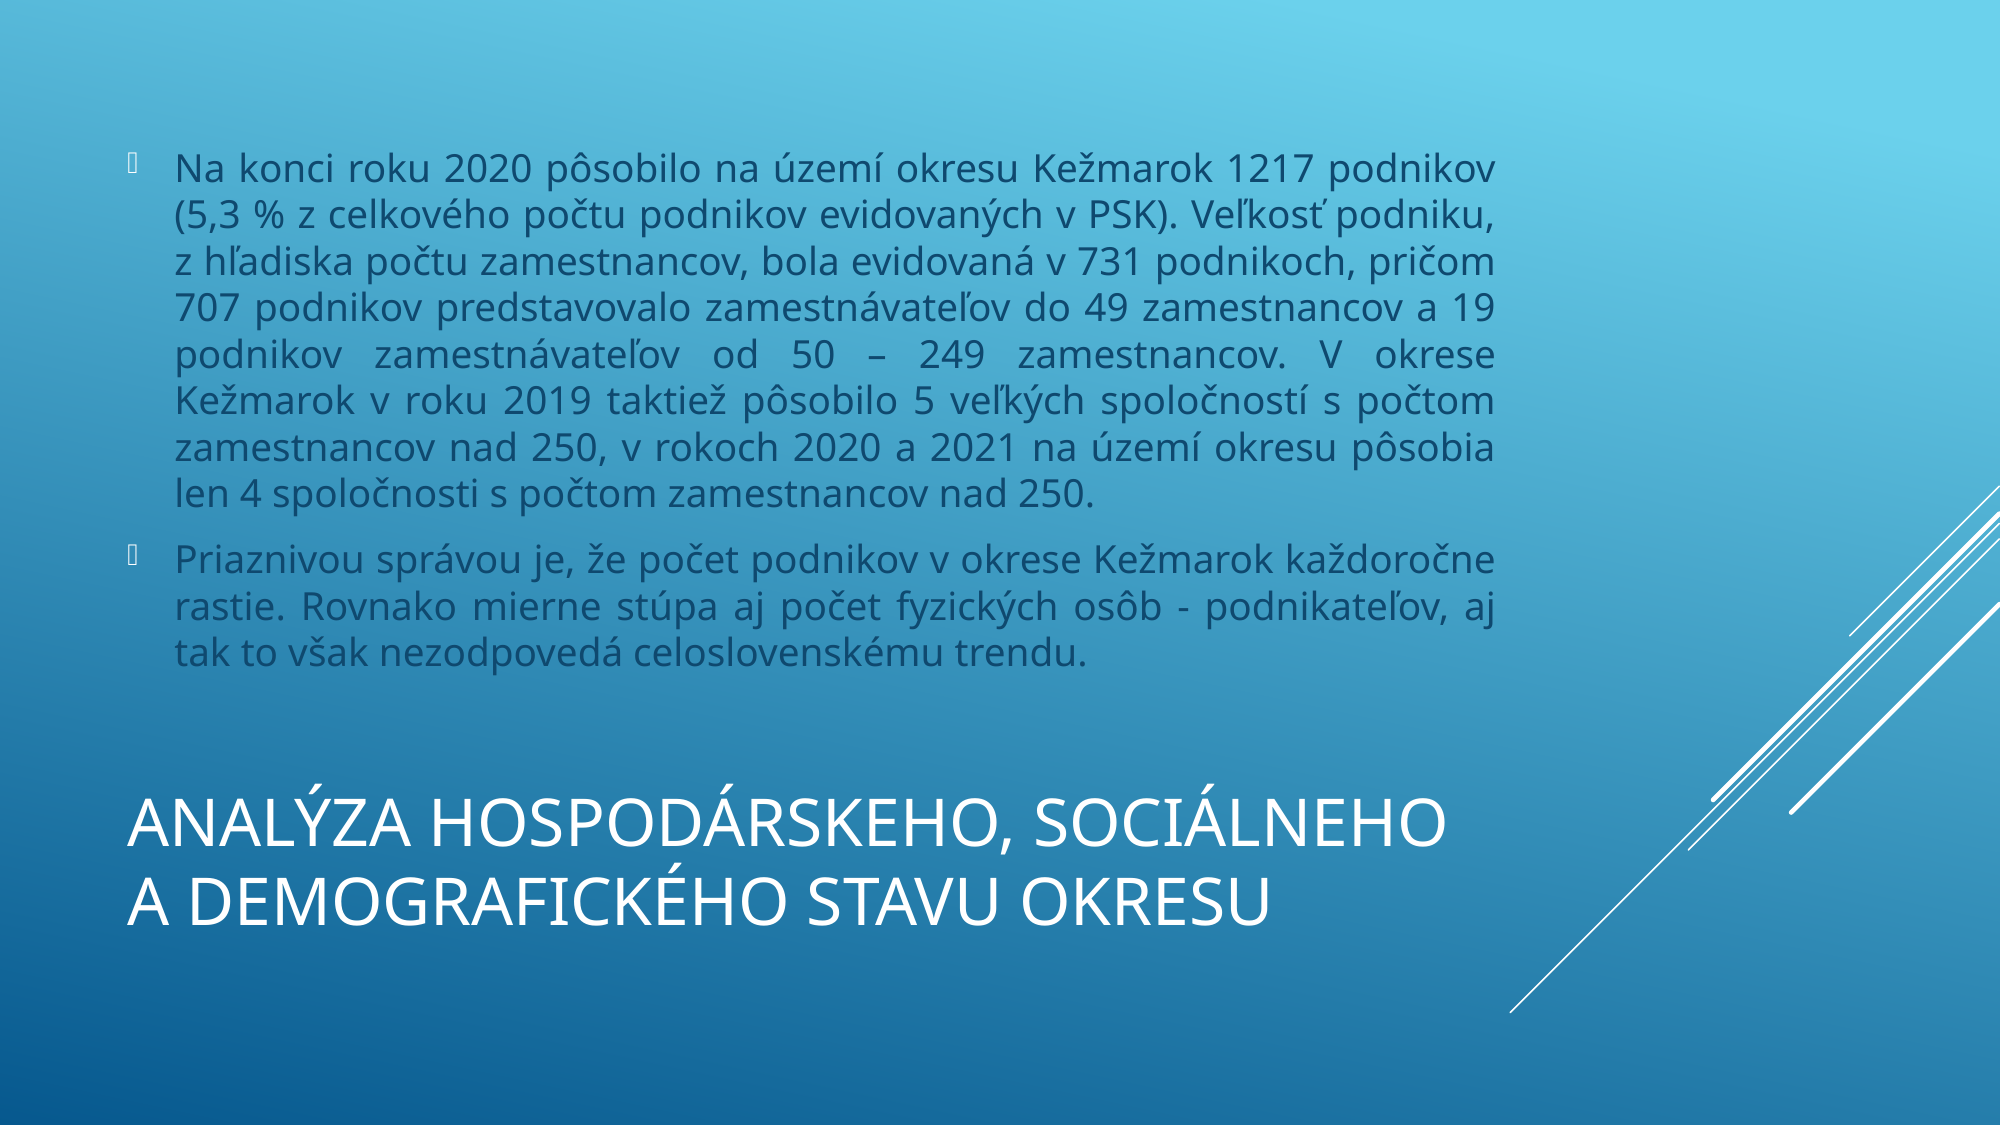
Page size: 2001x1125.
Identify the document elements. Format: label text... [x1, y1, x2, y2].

title ANALÝZA HOSPODÁRSKEHO, SOCIÁLNEHO A DEMOGRAFICKÉHO STAVU OKRESU [112, 736, 1513, 984]
list Na konci roku 2020 pôsobilo na území okresu Kežmarok 1217 podnikov (5,3 % z celkového počtu podnikov evidovaných v PSK). Veľkosť podniku, z hľadiska počtu zamestnancov, bola evidovaná v 731 podnikoch, pričom 707 podnikov predstavovalo zamestnávateľov do 49 zamestnancov a 19 podnikov zamestnávateľov od 50 – 249 zamestnancov. V okrese Kežmarok v roku 2019 taktiež pôsobilo 5 veľkých spoločností s počtom zamestnancov nad 250, v rokoch 2020 a 2021 na území okresu pôsobia len 4 spoločnosti s počtom zamestnancov nad 250. Priaznivou správou je, že počet podnikov v okrese Kežmarok každoročne rastie. Rovnako mierne stúpa aj počet fyzických osôb - podnikateľov, aj tak to však nezodpovedá celoslovenskému trendu. [112, 112, 1513, 706]
